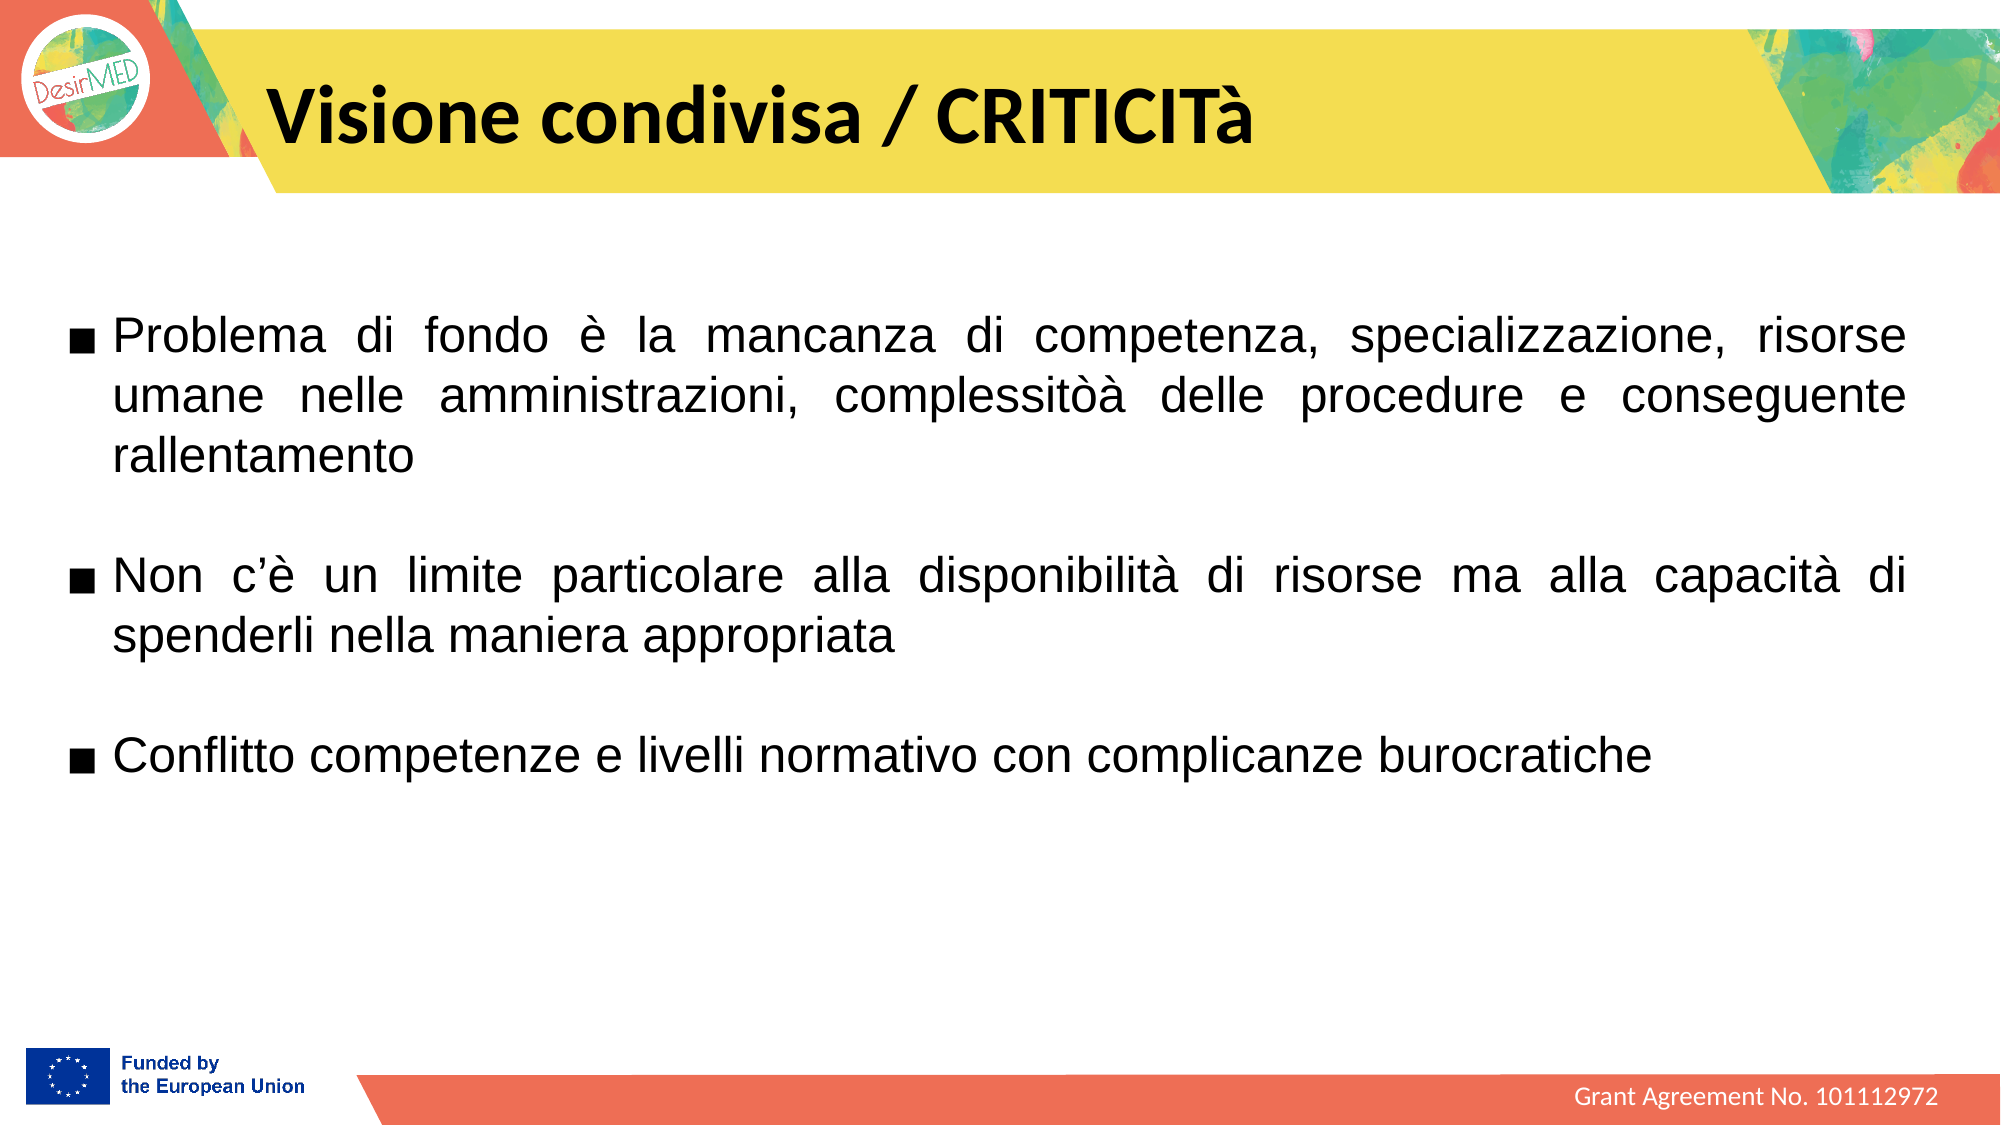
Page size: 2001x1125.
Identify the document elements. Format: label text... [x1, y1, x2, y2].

title Visione condivisa / CRITICITà [251, 34, 1909, 199]
picture [21, 1043, 316, 1109]
picture [33, 27, 139, 133]
picture [1747, 28, 2001, 194]
picture [148, 0, 251, 157]
text_box Problema di fondo è la mancanza di competenza, specializzazione, risorse umane nelle amministrazioni, complessitòà delle procedure e conseguente rallentamento Non c’è un limite particolare alla disponibilità di risorse ma alla capacità di spenderli nella maniera appropriata Conflitto competenze e livelli normativo con complicanze burocratiche [50, 294, 1923, 825]
